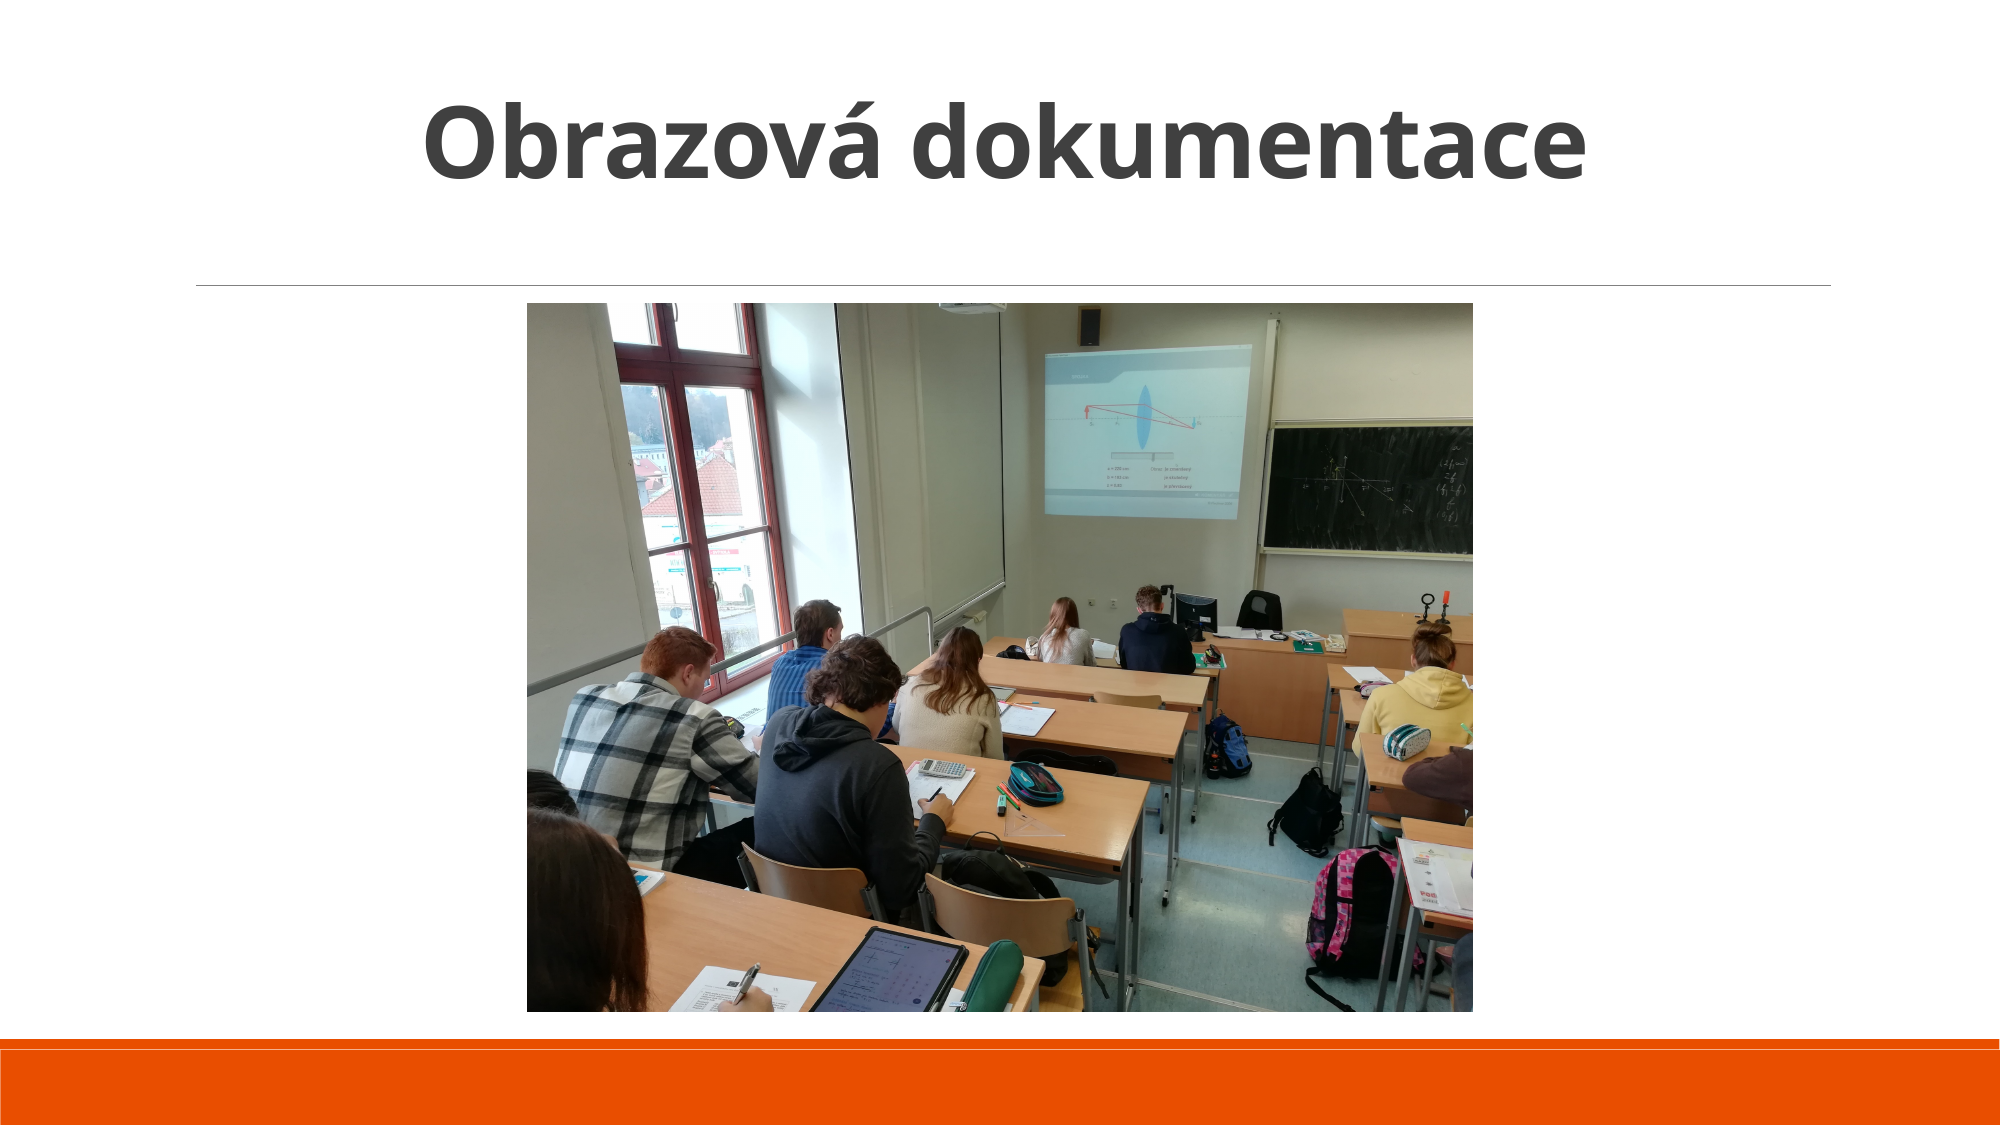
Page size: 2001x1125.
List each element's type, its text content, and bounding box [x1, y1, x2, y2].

title Obrazová dokumentace [180, 47, 1830, 207]
picture [526, 302, 1473, 1013]
